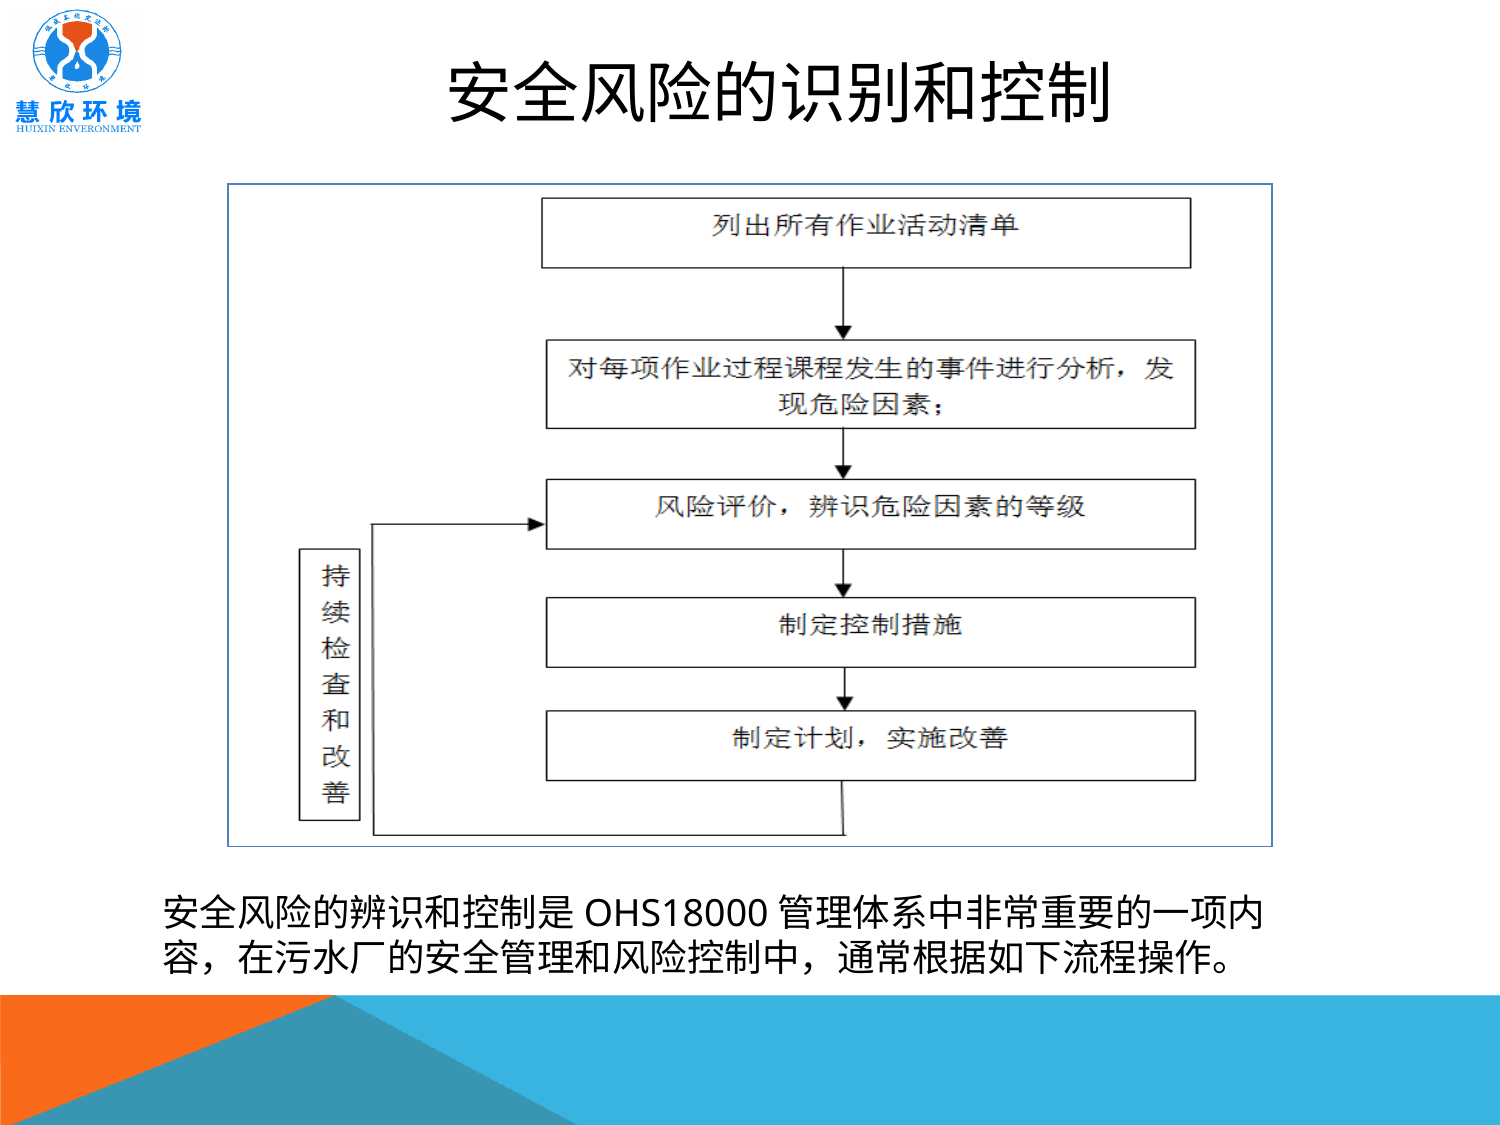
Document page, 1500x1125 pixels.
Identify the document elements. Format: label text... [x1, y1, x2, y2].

title 安全风险的识别和控制 [265, 45, 1294, 138]
picture [0, 995, 1500, 1125]
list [228, 184, 1272, 847]
text_box 安全风险的辨识和控制是OHS18000管理体系中非常重要的一项内容，在污水厂的安全管理和风险控制中，通常根据如下流程操作。 [147, 881, 1306, 987]
picture [5, 6, 148, 138]
